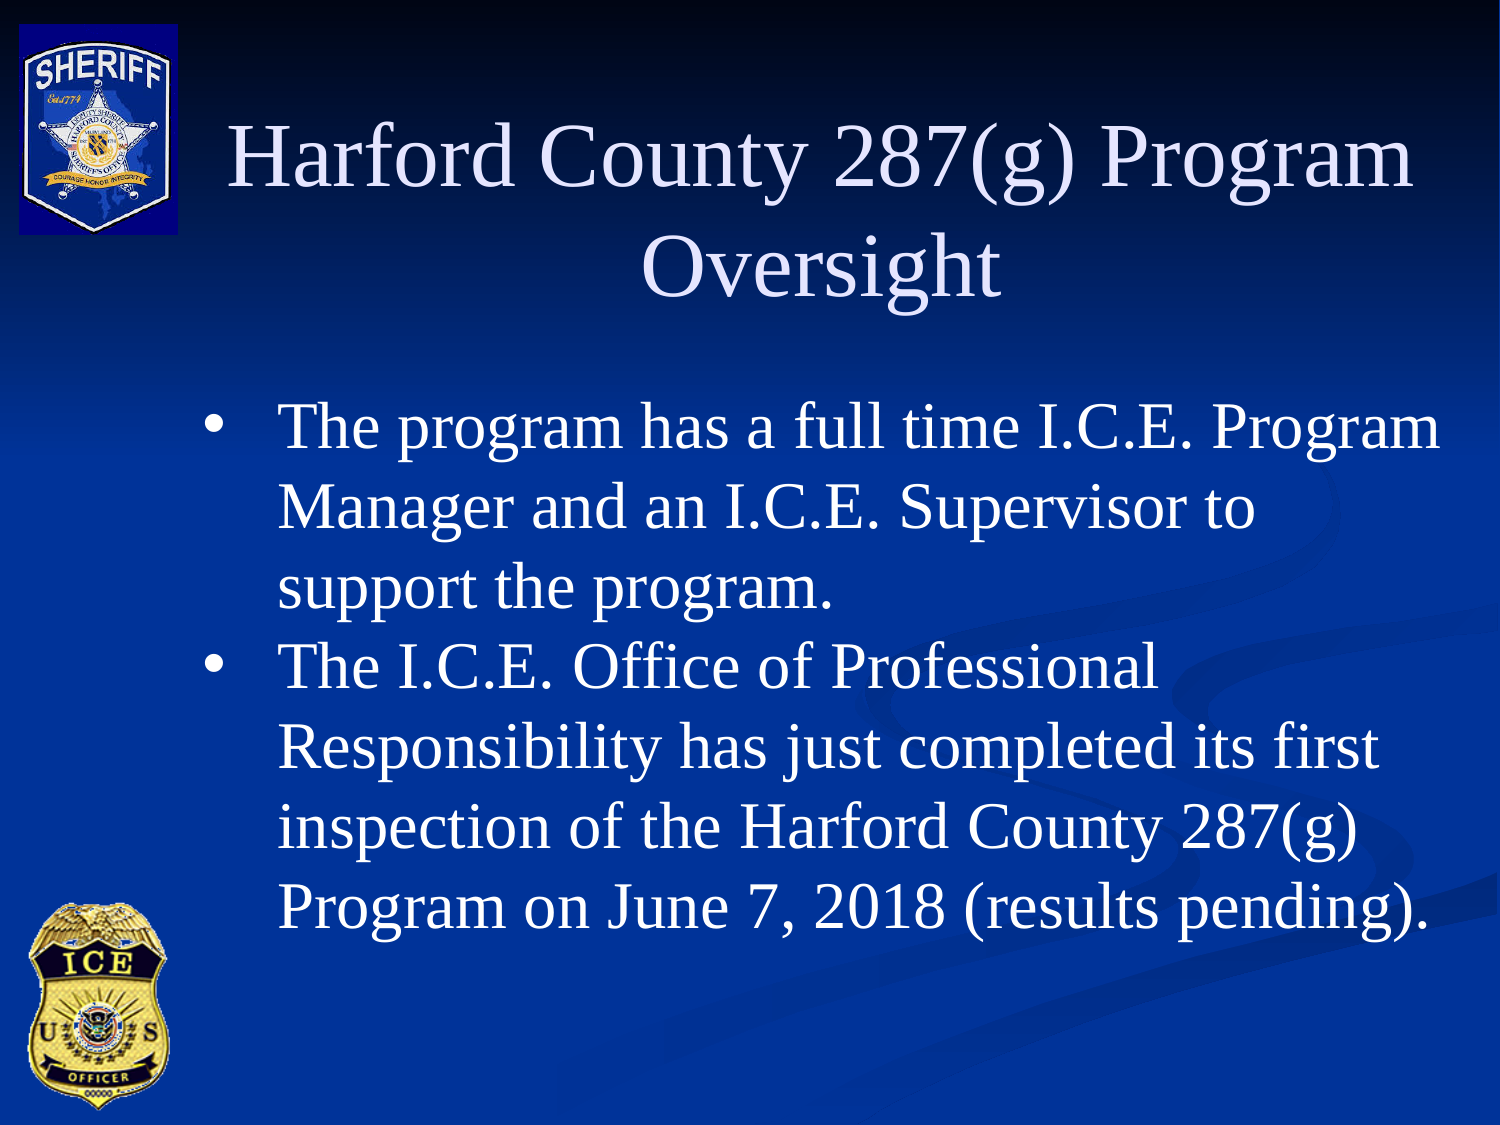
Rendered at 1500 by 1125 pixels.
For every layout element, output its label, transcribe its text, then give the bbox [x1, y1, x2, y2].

title Harford County 287(g) Program Oversight [184, 87, 1460, 325]
text_box [0, 0, 188, 1125]
picture [17, 899, 178, 1113]
text_box The program has a full time I.C.E. Program Manager and an I.C.E. Supervisor to support the program. The I.C.E. Office of Professional Responsibility has just completed its first inspection of the Harford County 287(g) Program on June 7, 2018 (results pending). [187, 374, 1463, 950]
picture [19, 24, 179, 236]
